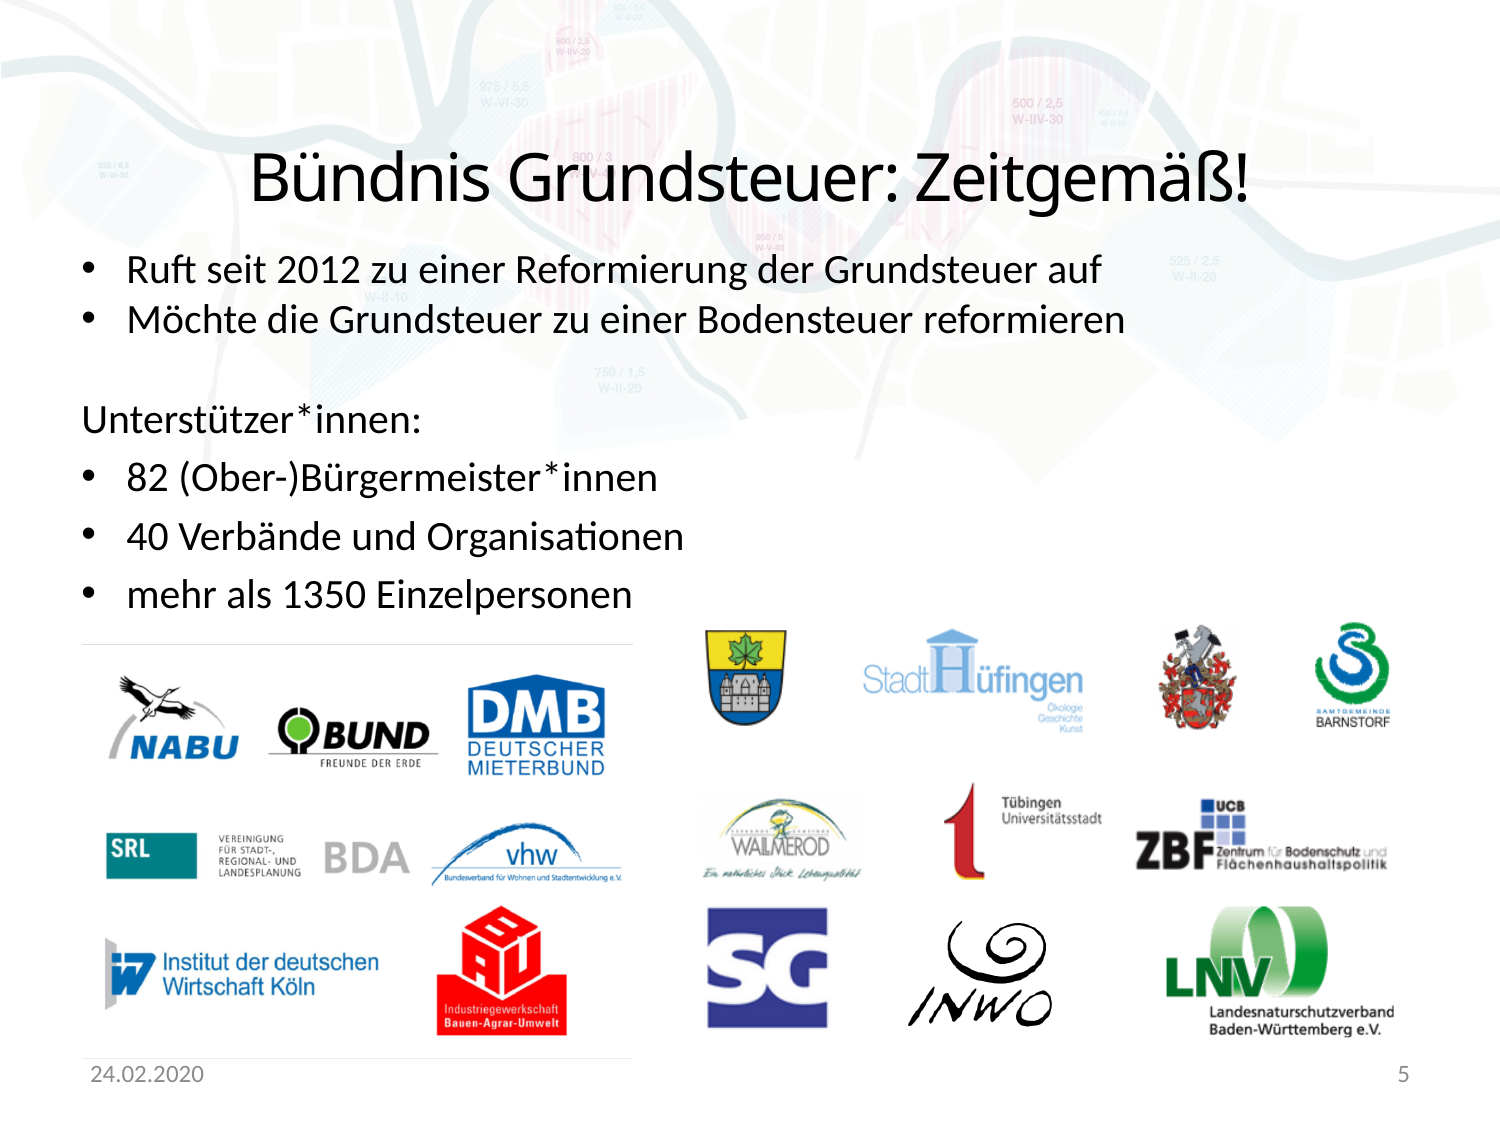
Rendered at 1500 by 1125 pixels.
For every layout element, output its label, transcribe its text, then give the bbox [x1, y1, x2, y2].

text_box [691, 761, 1407, 903]
slide_number 5 [1074, 1042, 1425, 1103]
text_box Bündnis Grundsteuer: Zeitgemäß! [74, 45, 1425, 223]
text_box Ruft seit 2012 zu einer Reformierung der Grundsteuer auf Möchte die Grundsteuer zu einer Bodensteuer reformieren Unterstützer*innen: 82 (Ober-)Bürgermeister*innen 40 Verbände und Organisationen mehr als 1350 Einzelpersonen [66, 234, 1425, 625]
picture [0, 0, 1500, 1125]
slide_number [75, 1042, 425, 1103]
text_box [702, 620, 1407, 751]
